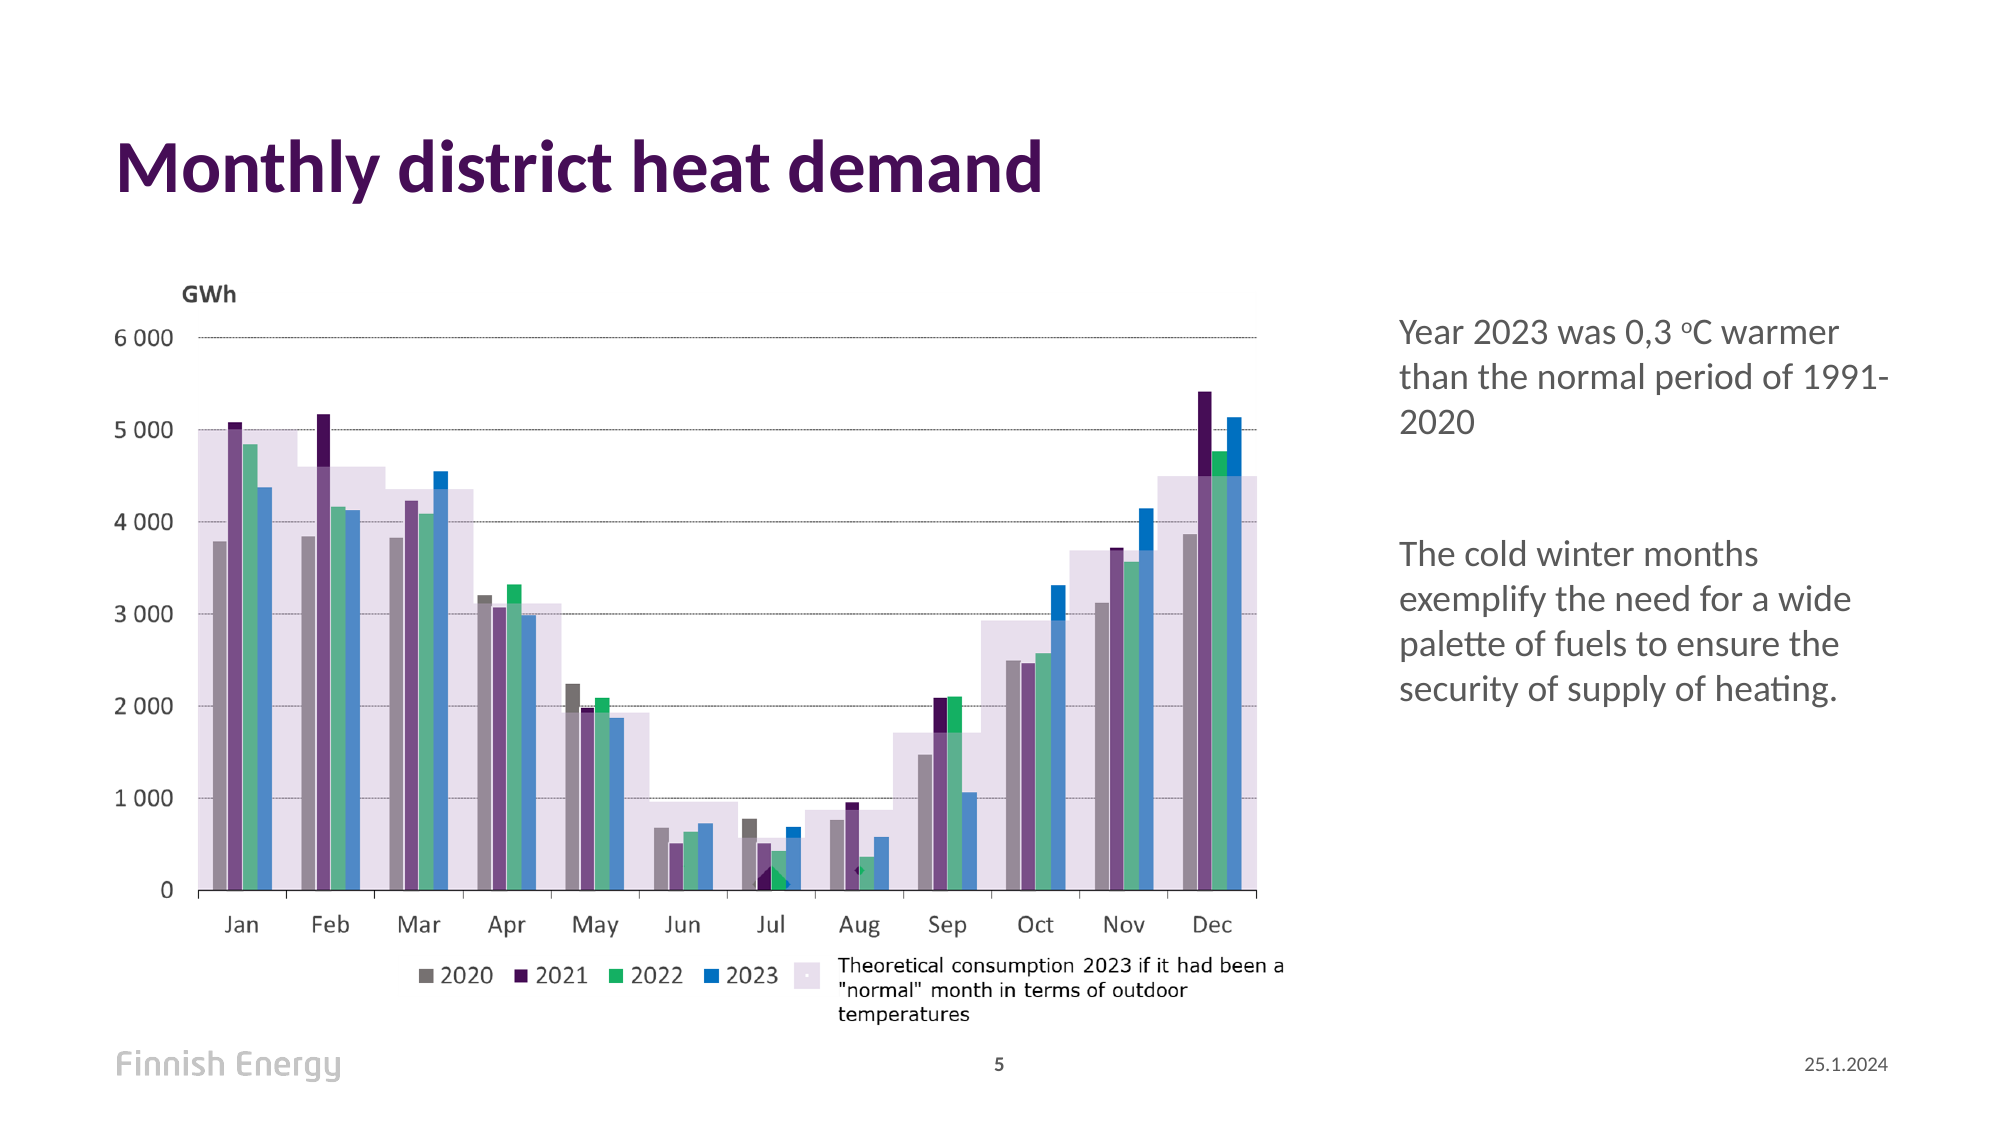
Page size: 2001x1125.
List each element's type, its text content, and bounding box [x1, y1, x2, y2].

text_box Year 2023 was 0,3 oC warmer than the normal period of 1991-2020 The cold winter months exemplify the need for a wide palette of fuels to ensure the security of supply of heating. [1384, 299, 1927, 762]
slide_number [1736, 1042, 1904, 1084]
title Monthly district heat demand [100, 59, 1656, 278]
slide_number 5 [954, 1042, 1045, 1084]
picture [98, 252, 1296, 1123]
